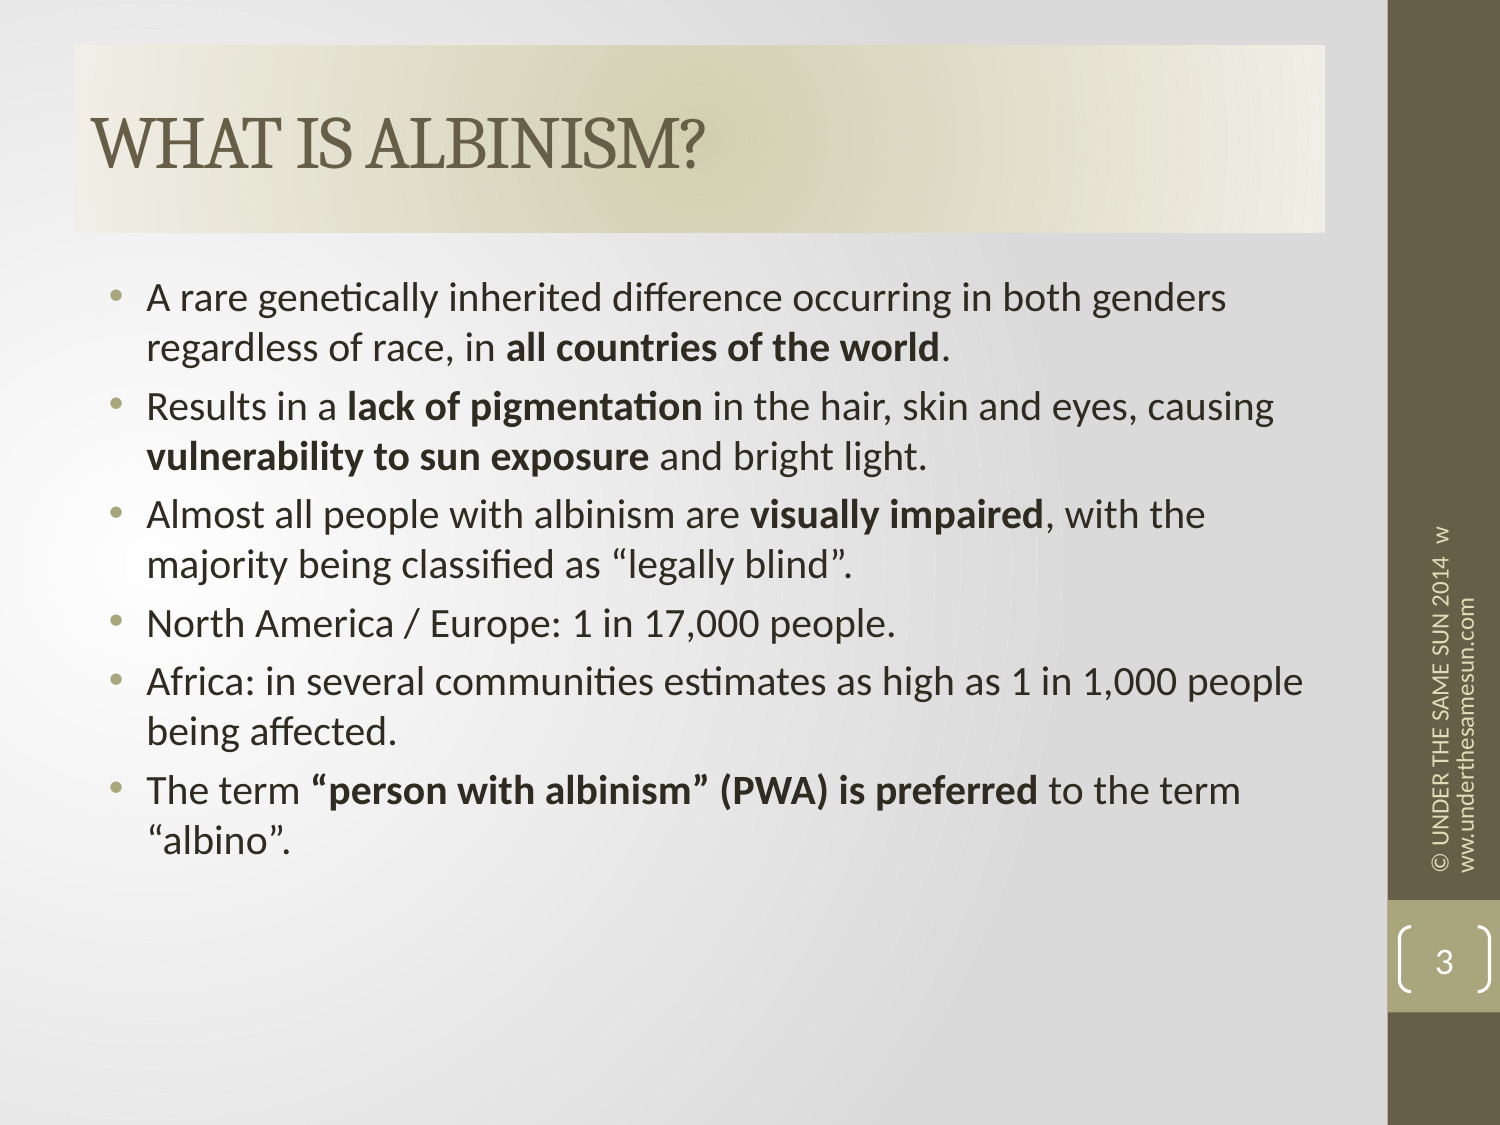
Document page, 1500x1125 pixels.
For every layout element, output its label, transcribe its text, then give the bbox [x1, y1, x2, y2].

slide_number 3 [1397, 925, 1492, 994]
footer © UNDER THE SAME SUN 2014 www.underthesamesun.com [1408, 500, 1469, 889]
title WHAT IS ALBINISM? [75, 45, 1325, 233]
list A rare genetically inherited difference occurring in both genders regardless of race, in all countries of the world. Results in a lack of pigmentation in the hair, skin and eyes, causing vulnerability to sun exposure and bright light. Almost all people with albinism are visually impaired, with the majority being classified as “legally blind”. North America / Europe: 1 in 17,000 people. Africa: in several communities estimates as high as 1 in 1,000 people being affected. The term “person with albinism” (PWA) is preferred to the term “albino”. [75, 262, 1325, 1050]
